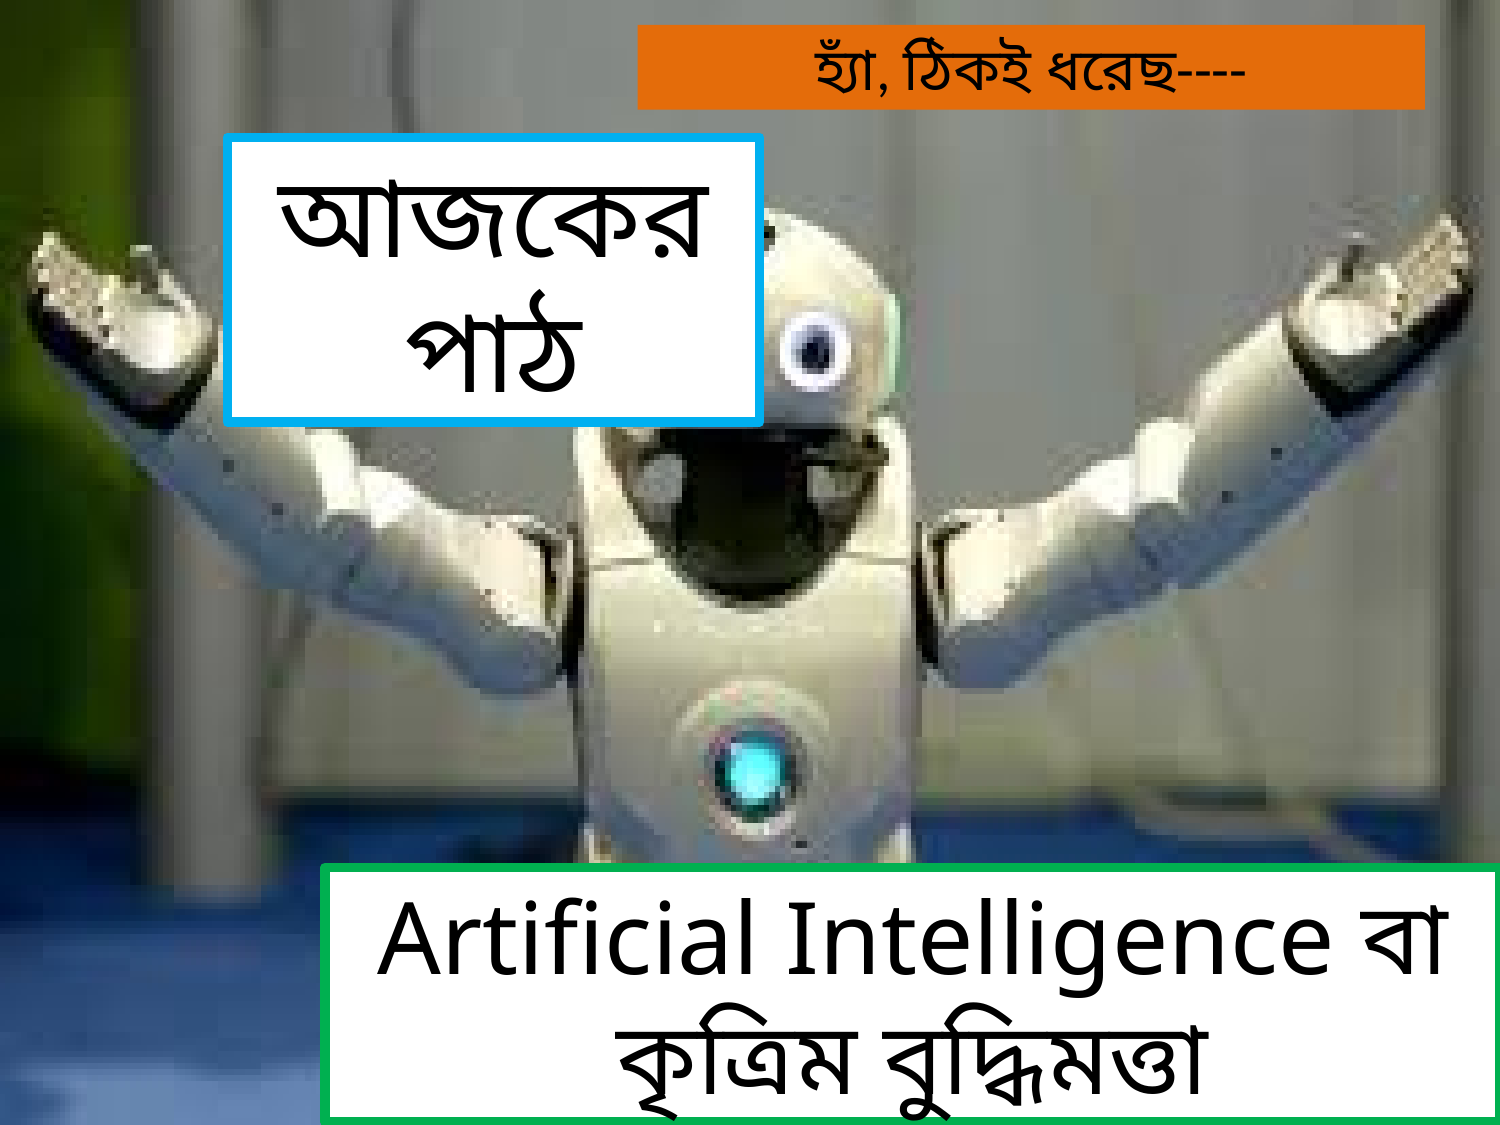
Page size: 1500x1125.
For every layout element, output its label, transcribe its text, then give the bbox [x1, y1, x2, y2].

text_box Artificial Intelligence বা কৃত্রিম বুদ্ধিমত্তা [324, 867, 1500, 1123]
picture [0, 0, 1500, 1125]
text_box আজকের পাঠ [227, 137, 760, 423]
text_box হ্যাঁ, ঠিকই ধরেছ---- [637, 24, 1425, 110]
